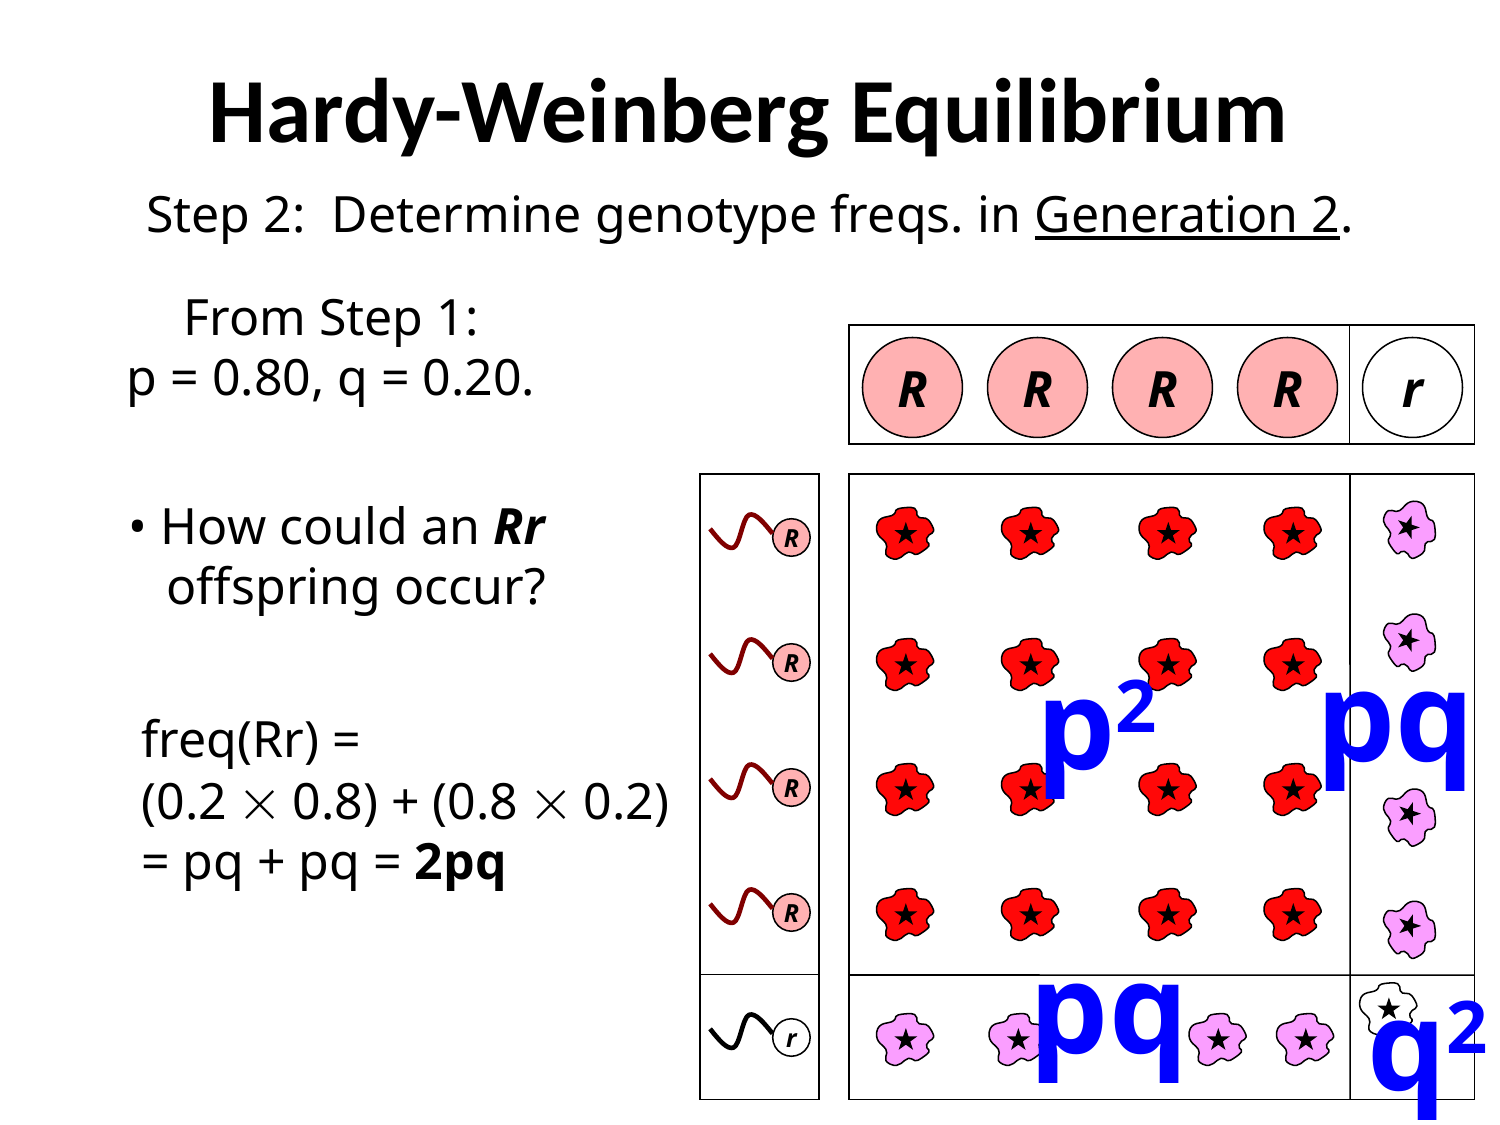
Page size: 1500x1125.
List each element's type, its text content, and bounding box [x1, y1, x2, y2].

text_box Step 2: Determine genotype freqs. in Generation 2. [62, 174, 1438, 250]
text_box • How could an Rr offspring occur? [114, 487, 665, 623]
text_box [709, 512, 811, 1057]
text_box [1352, 958, 1500, 1125]
text_box freq(Rr) = [126, 699, 402, 762]
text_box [1312, 499, 1479, 963]
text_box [874, 505, 1307, 920]
text_box (0.2  0.8) + (0.8  0.2) = pq + pq = 2pq [126, 762, 694, 898]
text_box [862, 337, 1463, 438]
text_box From Step 1: p = 0.80, q = 0.20. [74, 277, 588, 413]
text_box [874, 921, 1338, 1089]
title Hardy-Weinberg Equilibrium [117, 12, 1381, 174]
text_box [699, 324, 1476, 1101]
